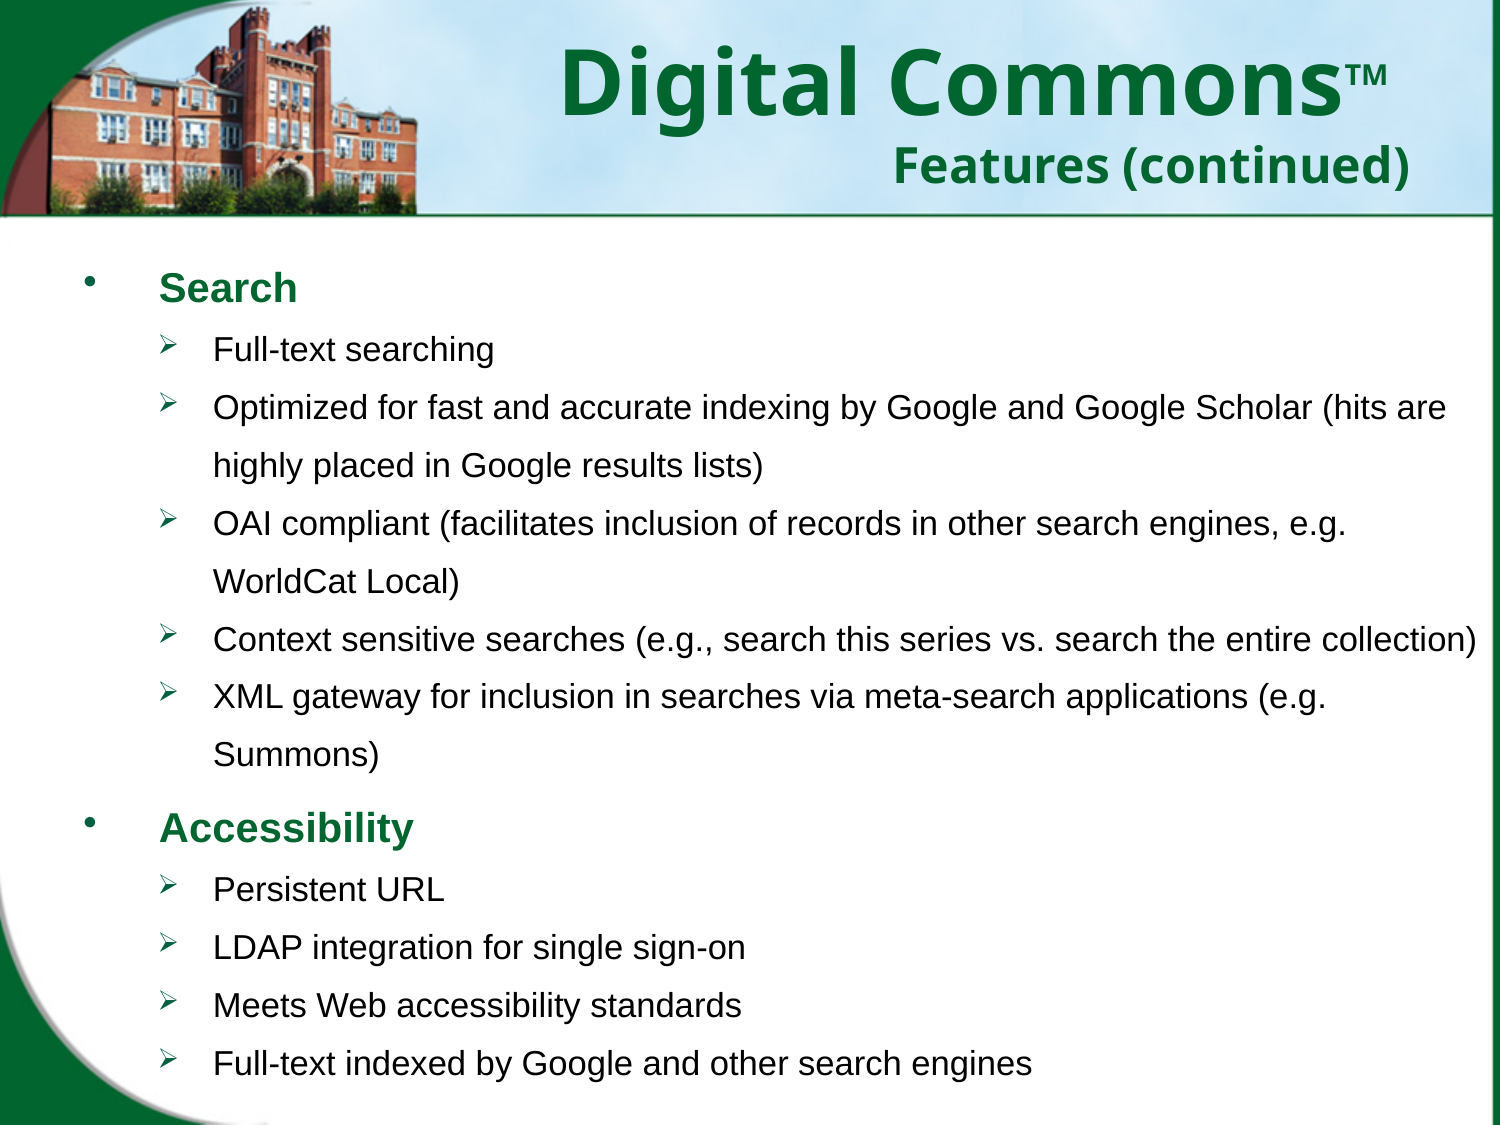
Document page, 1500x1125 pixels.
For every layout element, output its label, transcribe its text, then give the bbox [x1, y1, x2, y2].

list Search Full-text searching Optimized for fast and accurate indexing by Google and Google Scholar (hits are highly placed in Google results lists) OAI compliant (facilitates inclusion of records in other search engines, e.g. WorldCat Local) Context sensitive searches (e.g., search this series vs. search the entire collection) XML gateway for inclusion in searches via meta-search applications (e.g. Summons) Accessibility Persistent URL LDAP integration for single sign-on Meets Web accessibility standards Full-text indexed by Google and other search engines [48, 217, 1500, 1125]
title Digital CommonsTM Features (continued) [75, 15, 1425, 203]
picture [0, 0, 1500, 1125]
